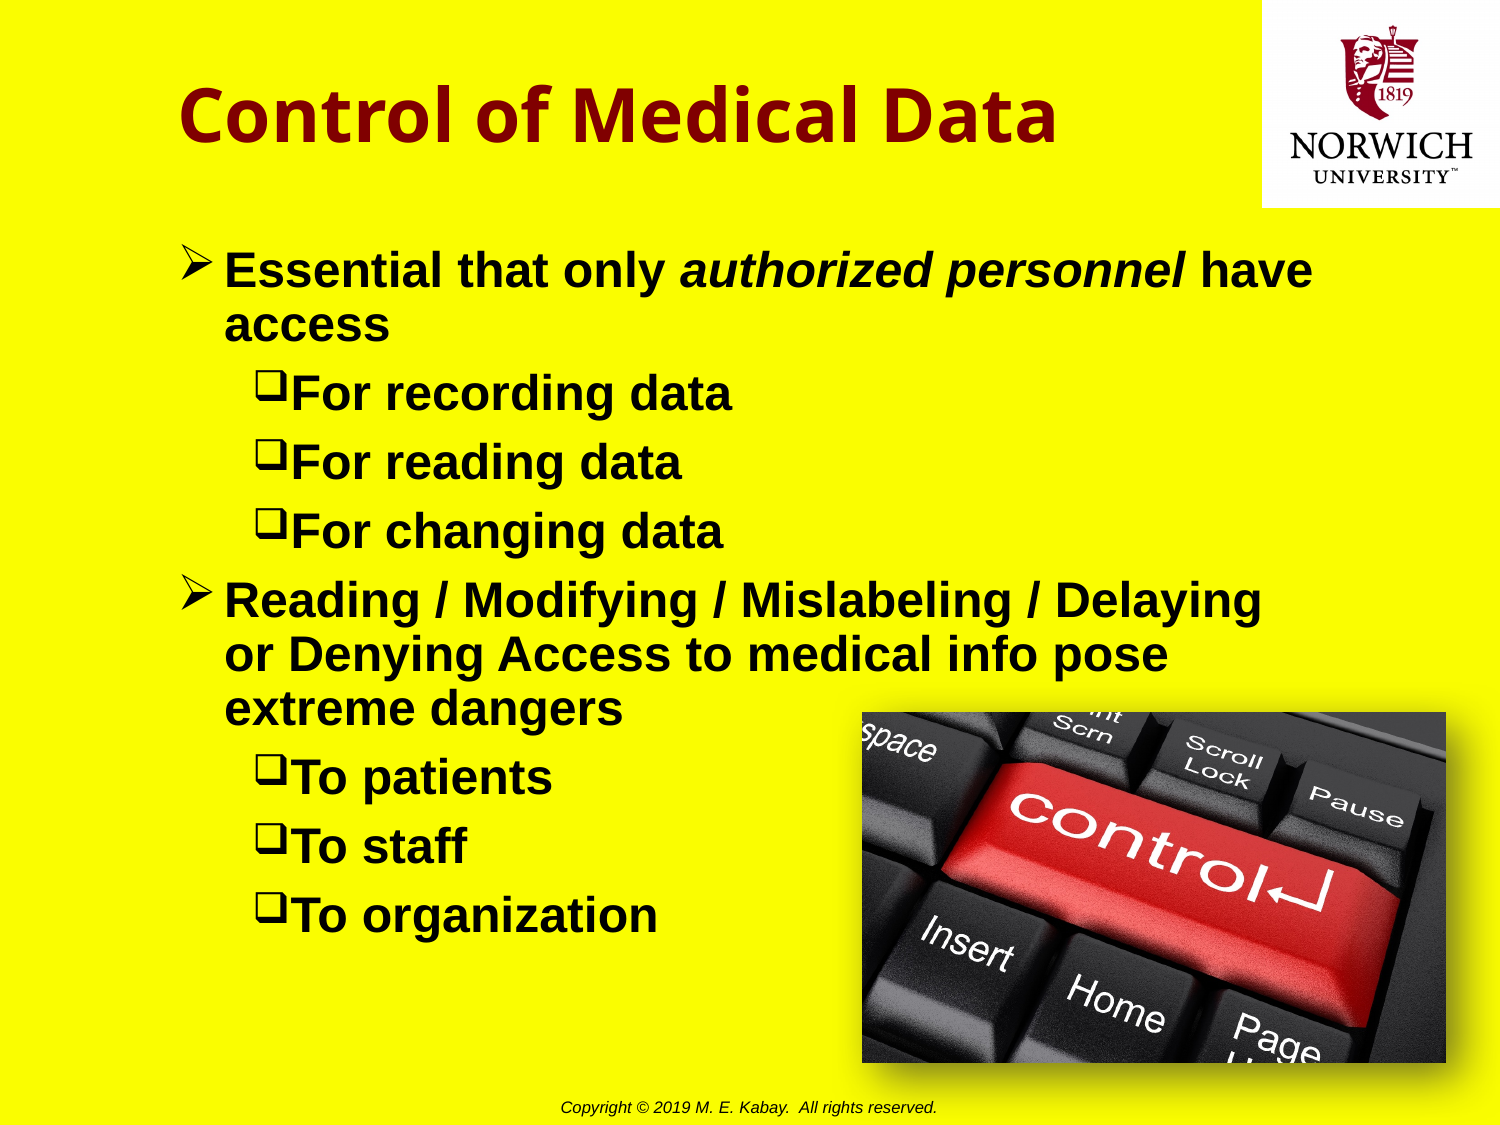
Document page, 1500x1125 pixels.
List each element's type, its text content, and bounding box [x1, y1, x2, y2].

picture [1262, 0, 1500, 208]
title Control of Medical Data [162, 24, 1338, 213]
picture [862, 712, 1446, 1063]
list Essential that only authorized personnel have access For recording data For reading data For changing data Reading / Modifying / Mislabeling / Delaying or Denying Access to medical info pose extreme dangers To patients To staff To organization [162, 237, 1338, 1038]
